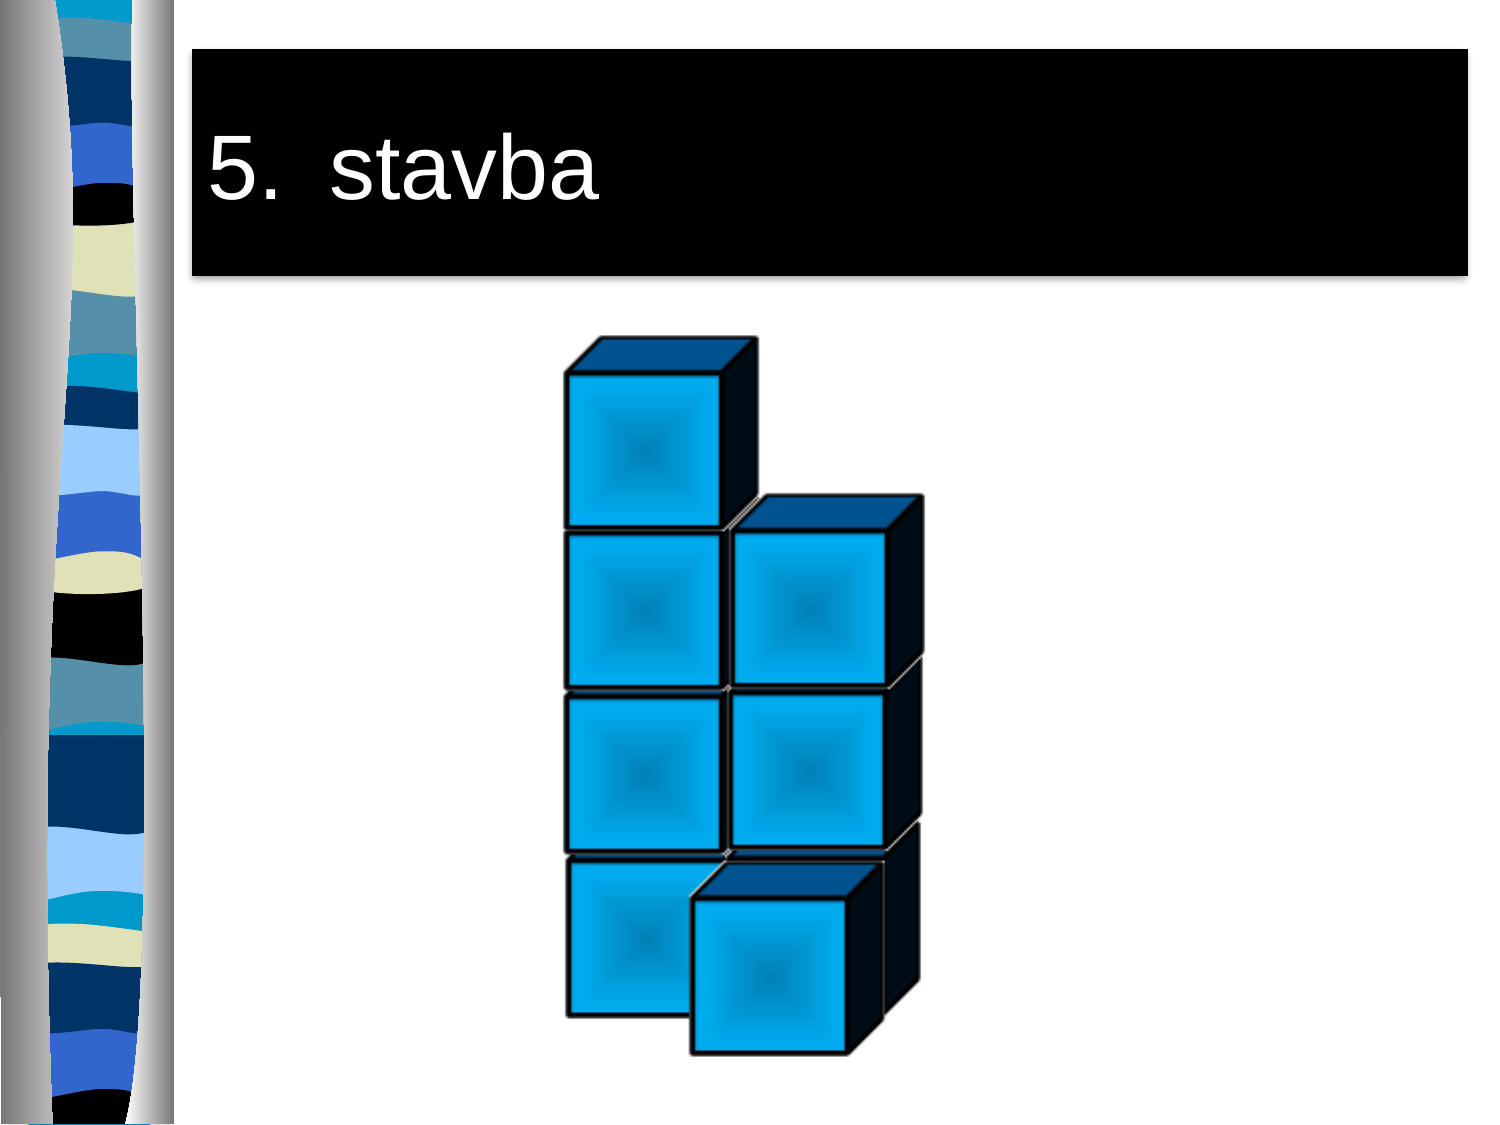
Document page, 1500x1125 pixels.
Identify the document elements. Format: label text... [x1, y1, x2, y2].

title stavba [192, 49, 1468, 276]
picture [478, 314, 963, 1071]
